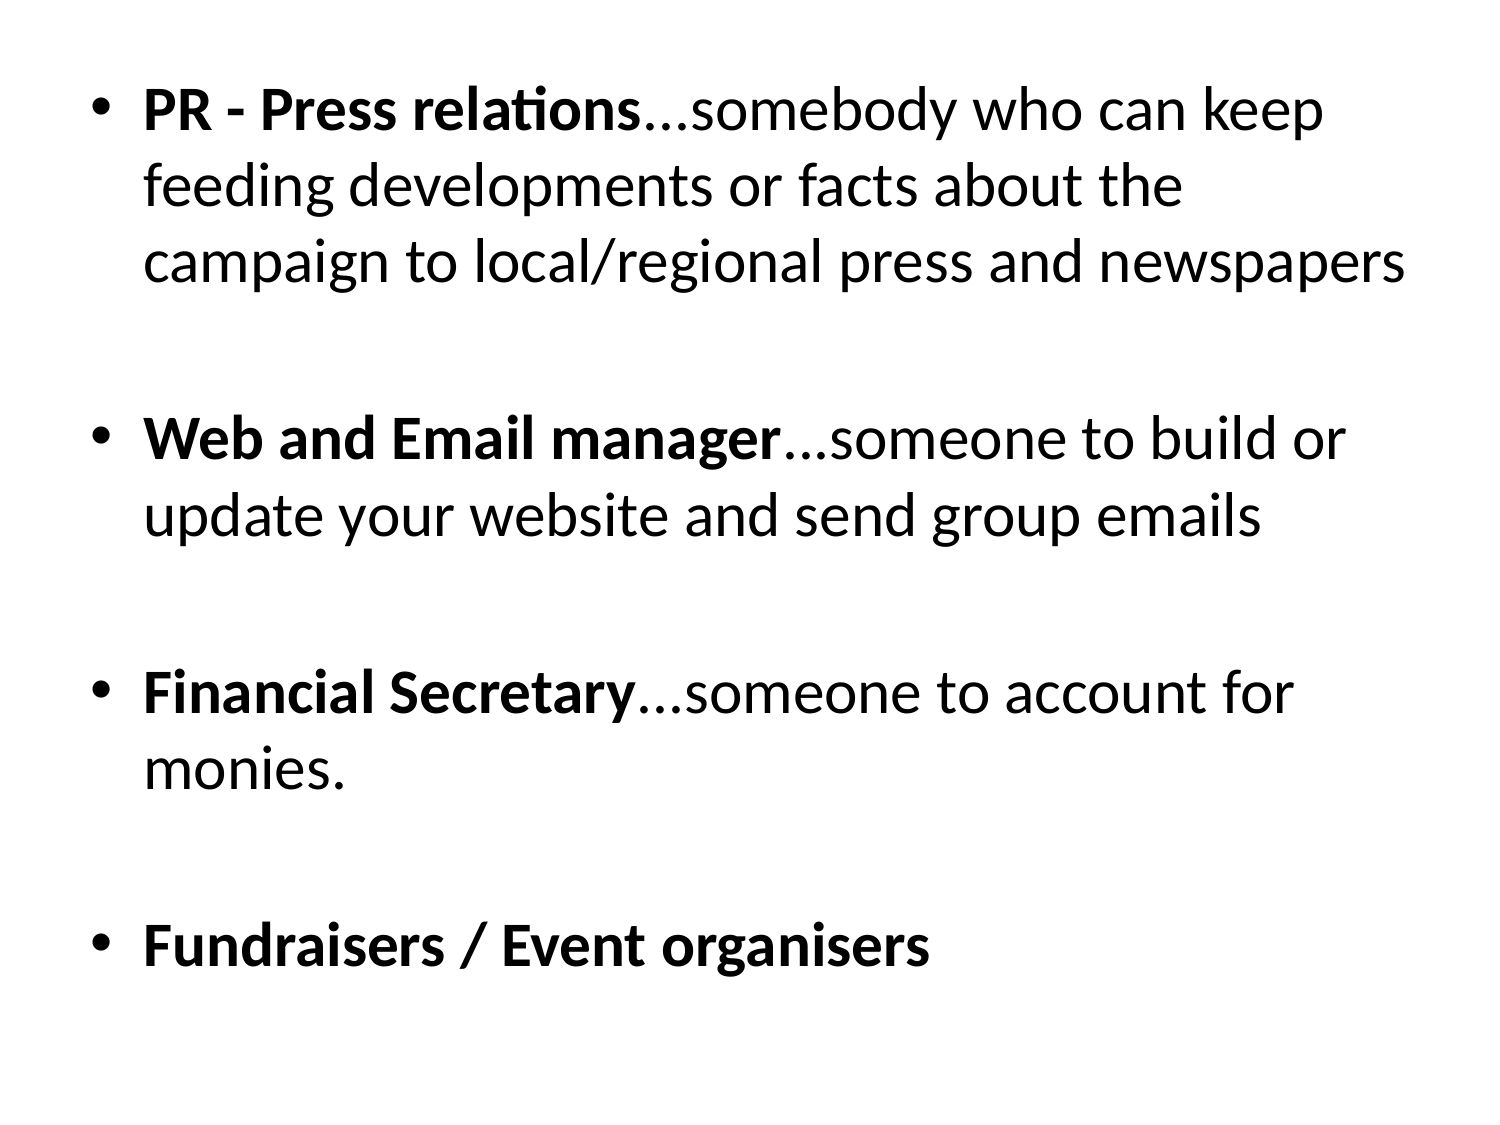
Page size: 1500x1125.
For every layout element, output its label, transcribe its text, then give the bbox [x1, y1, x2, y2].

list PR - Press relations...somebody who can keep feeding developments or facts about the campaign to local/regional press and newspapers Web and Email manager...someone to build or update your website and send group emails Financial Secretary...someone to account for monies. Fundraisers / Event organisers [75, 59, 1425, 1059]
